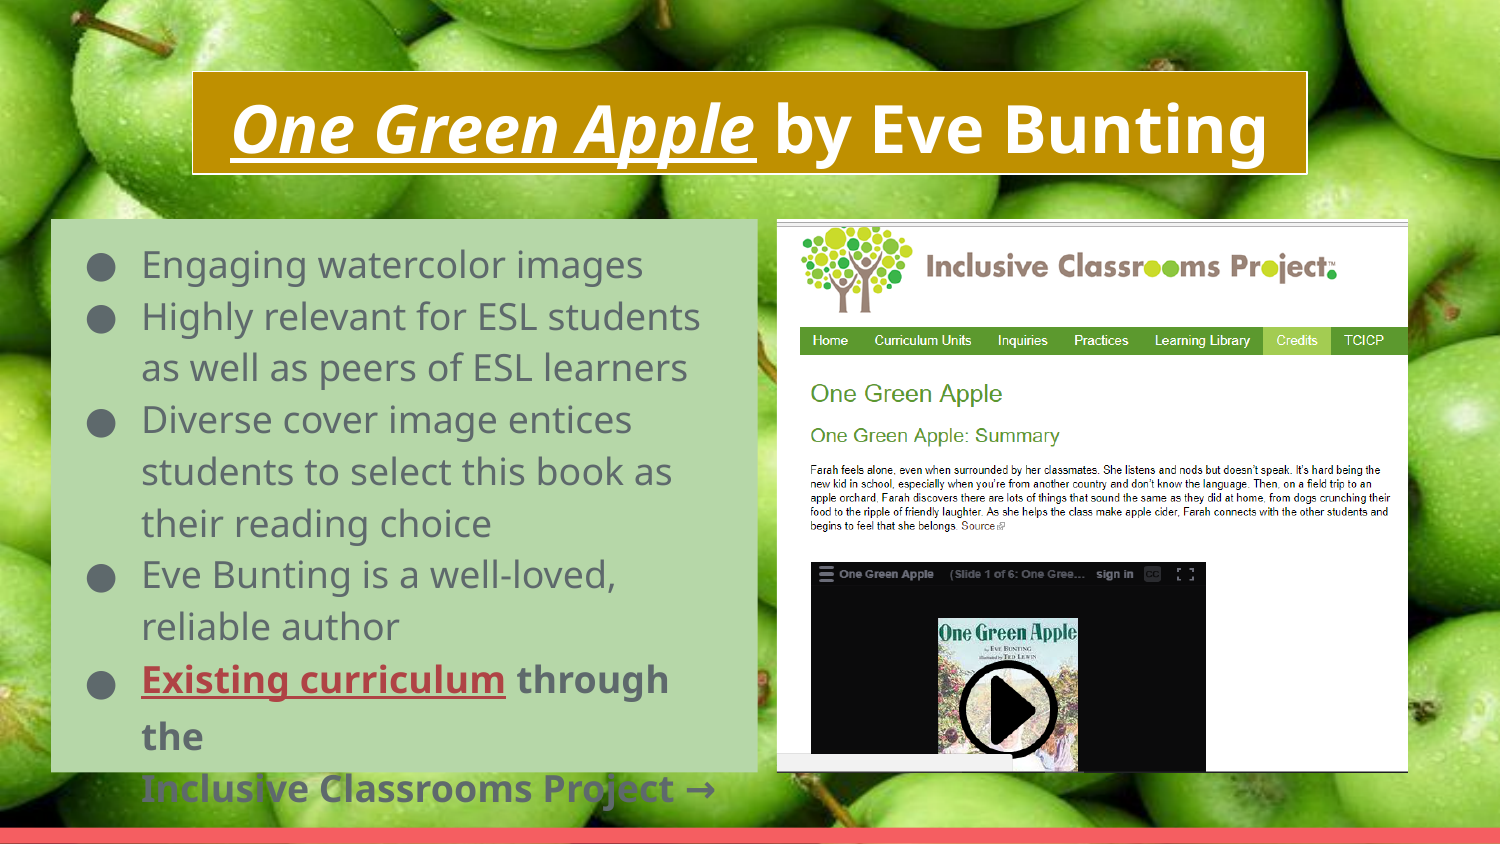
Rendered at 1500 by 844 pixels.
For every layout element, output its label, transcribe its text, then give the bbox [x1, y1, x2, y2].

list Engaging watercolor images Highly relevant for ESL students as well as peers of ESL learners Diverse cover image entices students to select this book as their reading choice Eve Bunting is a well-loved, reliable author Existing curriculum through the Inclusive Classrooms Project → [51, 219, 758, 773]
picture [0, 0, 1500, 827]
title One Green Apple by Eve Bunting [192, 71, 1308, 175]
